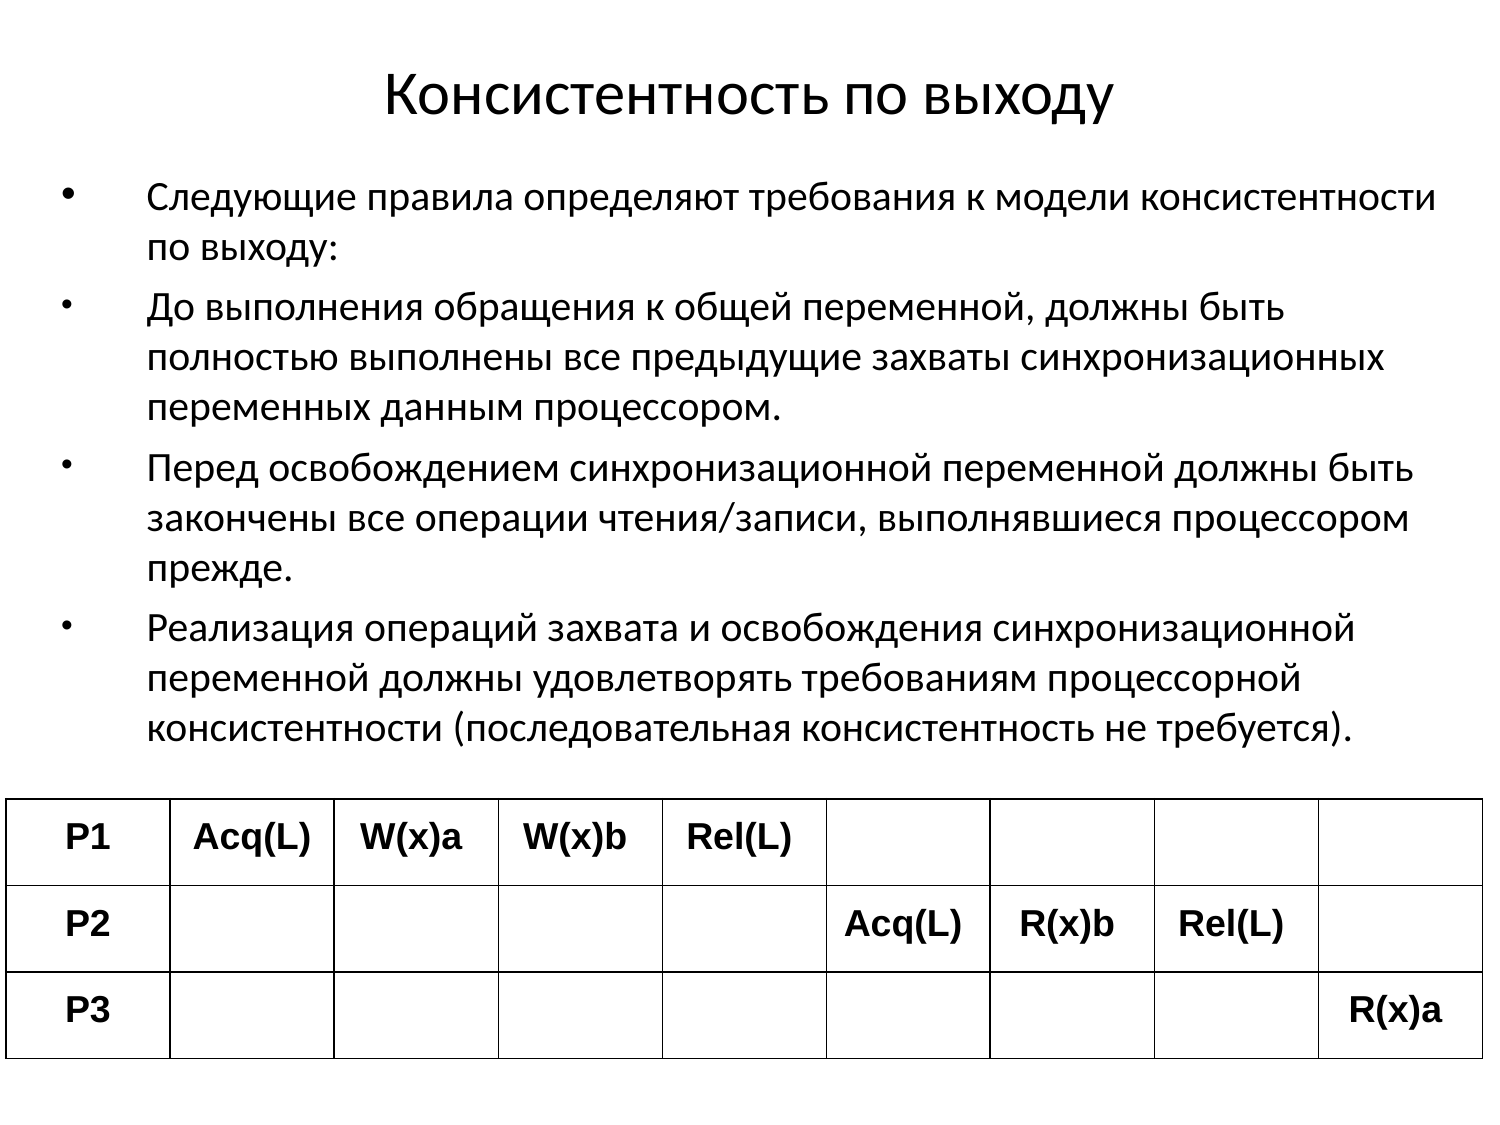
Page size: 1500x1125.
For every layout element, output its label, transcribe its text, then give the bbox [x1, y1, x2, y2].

table_header [991, 800, 1154, 885]
table_header P1 [7, 800, 169, 885]
table_cell [171, 973, 333, 1058]
table_header [1155, 800, 1318, 885]
table_header W(x)a [335, 800, 498, 885]
table_cell [663, 886, 826, 971]
table_cell [335, 886, 498, 971]
table_cell [499, 886, 662, 971]
table_cell [991, 973, 1154, 1058]
table_header [1319, 800, 1482, 885]
text_box Следующие правила определяют требования к модели консистентности по выходу: До выполнения обращения к общей переменной, должны быть полностью выполнены все предыдущие захваты синхронизационных переменных данным процессором. Перед освобождением синхронизационной переменной должны быть закончены все операции чтения/записи, выполнявшиеся процессором прежде. Реализация операций захвата и освобождения синхронизационной переменной должны удовлетворять требованиям процессорной консистентности (последовательная консистентность не требуется). [44, 160, 1471, 798]
table_cell Rel(L) [1155, 886, 1318, 971]
table_cell P3 [7, 973, 169, 1058]
table_cell [663, 973, 826, 1058]
table_cell [335, 973, 498, 1058]
table_cell [827, 973, 989, 1058]
table_header Acq(L) [171, 800, 333, 885]
table_cell [171, 886, 333, 971]
title Консистентность по выходу [53, 0, 1447, 160]
table_cell [499, 973, 662, 1058]
table_cell [1319, 886, 1482, 971]
table_header W(x)b [499, 800, 662, 885]
table_cell Acq(L) [827, 886, 989, 971]
table_cell P2 [7, 886, 169, 971]
table_cell R(x)a [1319, 973, 1482, 1058]
table_cell R(x)b [991, 886, 1154, 971]
table_header [827, 800, 989, 885]
table_cell [1155, 973, 1318, 1058]
table_header Rel(L) [663, 800, 826, 885]
